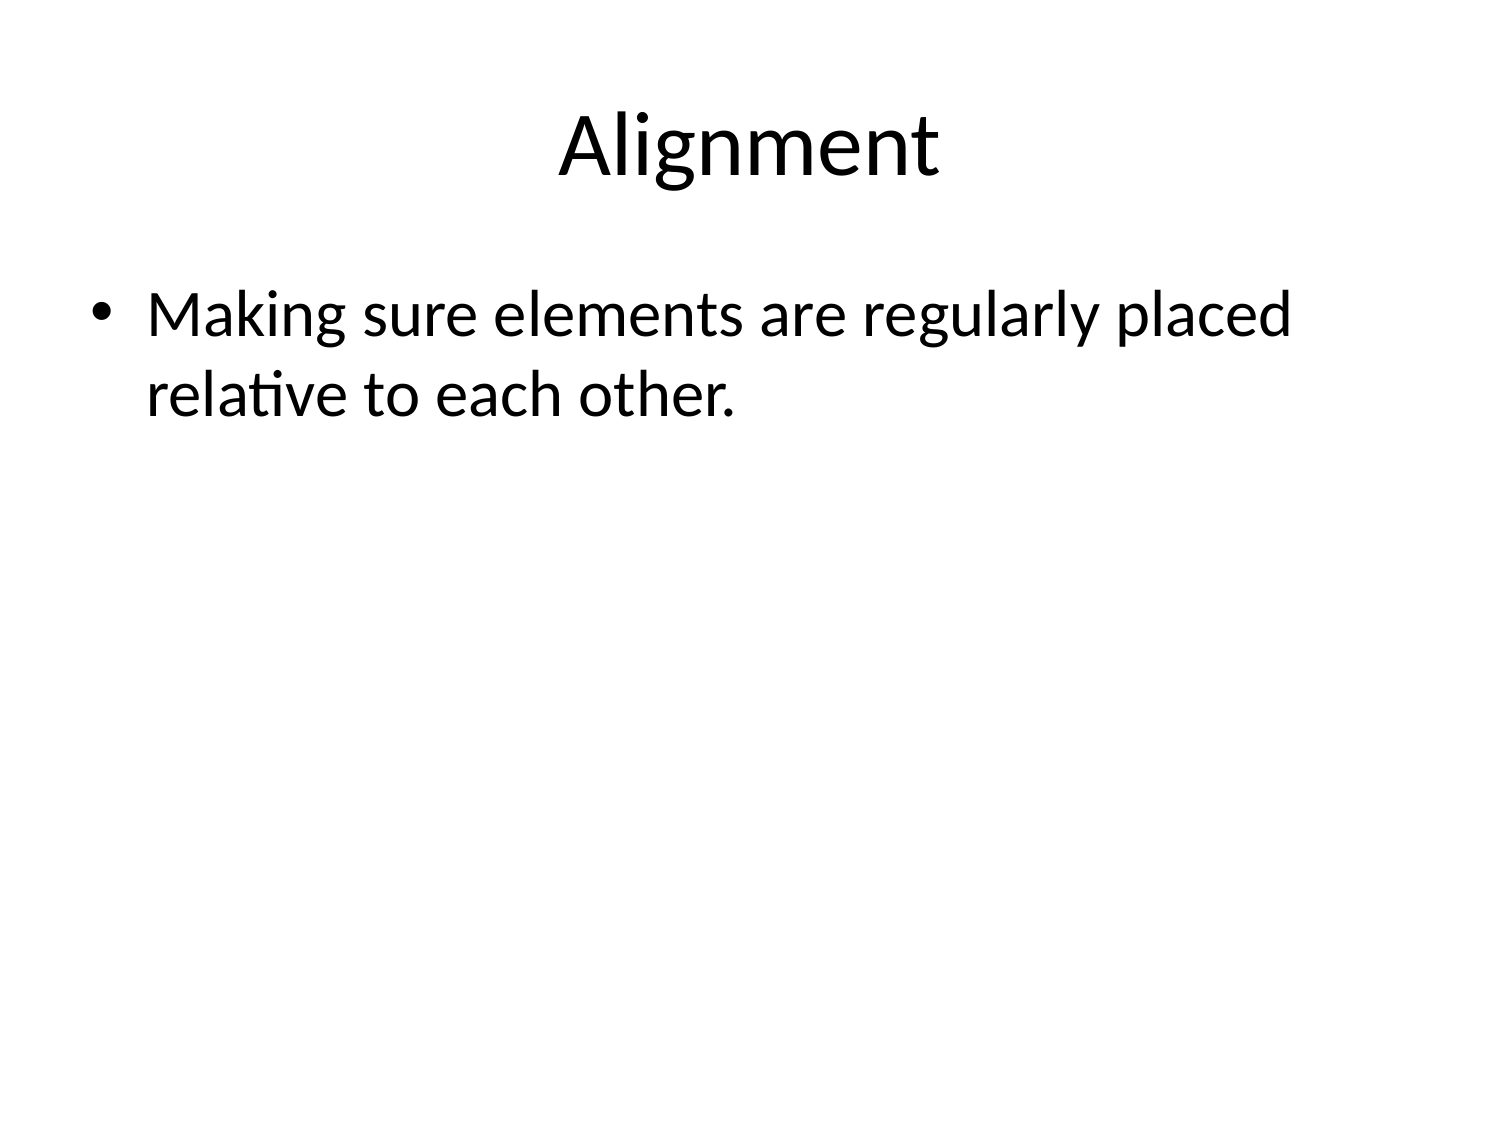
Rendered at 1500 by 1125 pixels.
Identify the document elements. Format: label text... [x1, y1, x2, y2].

list Making sure elements are regularly placed relative to each other. [75, 262, 1425, 1005]
title Alignment [75, 45, 1425, 233]
